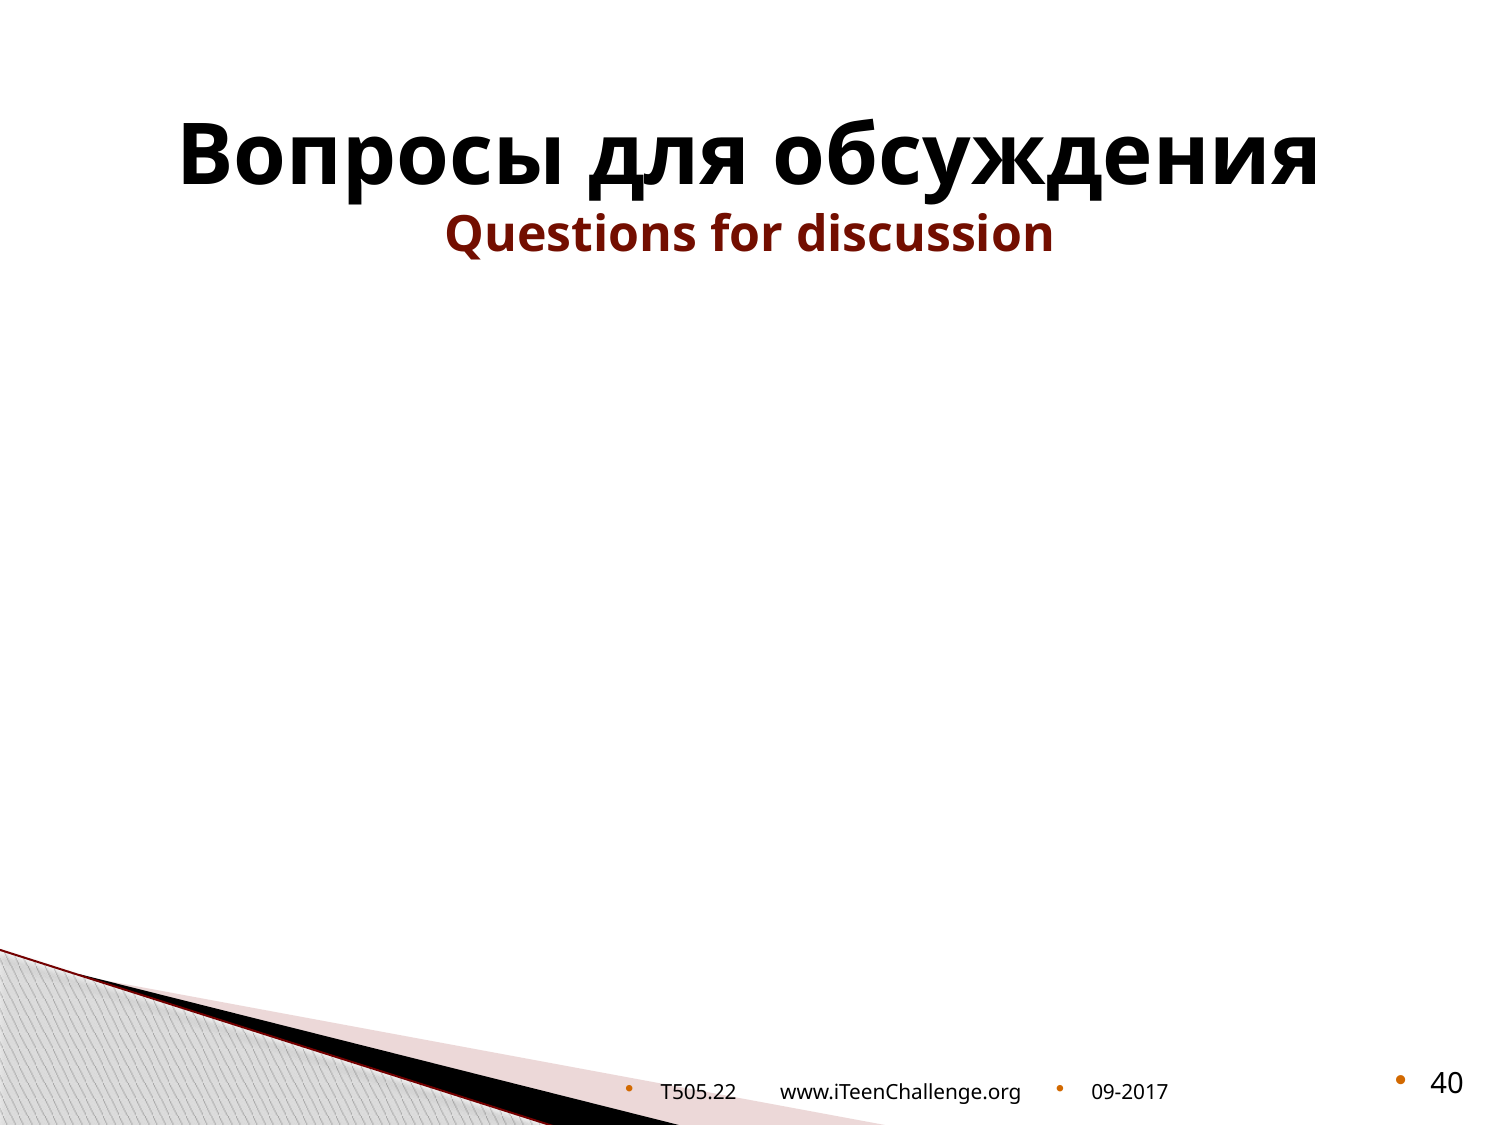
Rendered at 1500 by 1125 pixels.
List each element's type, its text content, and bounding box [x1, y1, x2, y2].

footer T505.22 www.iTeenChallenge.org [412, 1051, 1042, 1112]
title Вопросы для обсуждения Questions for discussion [75, 26, 1425, 438]
slide_number 40 [1362, 1051, 1479, 1112]
slide_number 09-2017 [1042, 1051, 1356, 1112]
